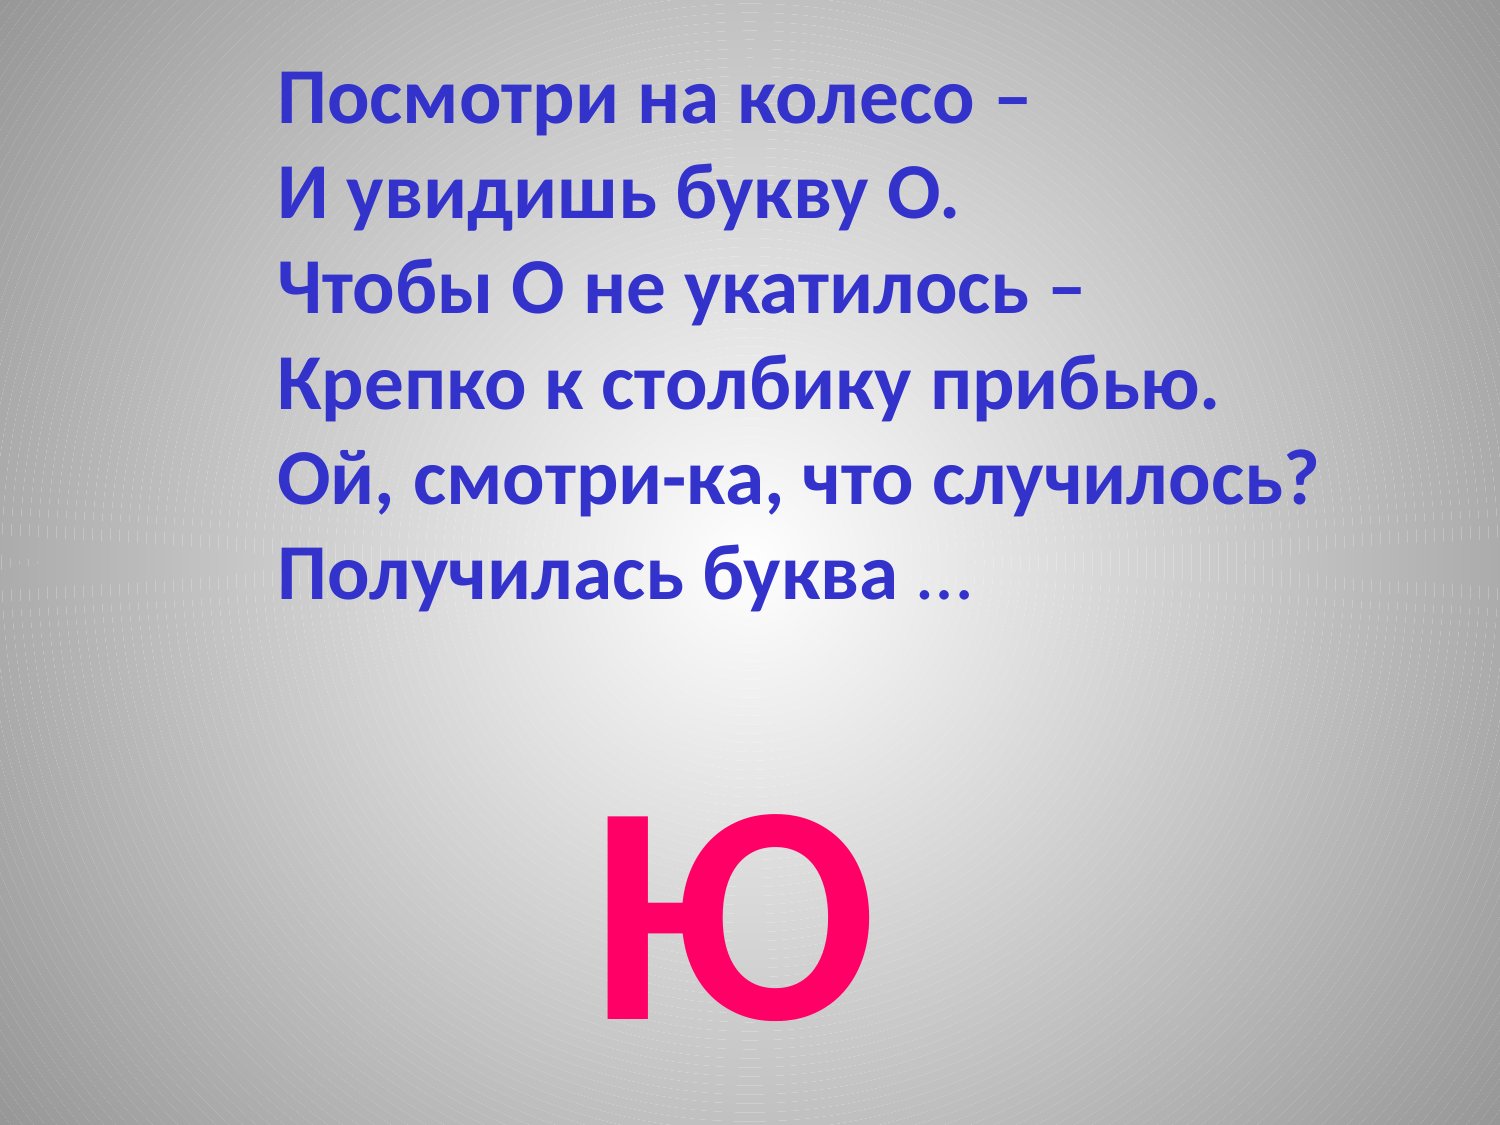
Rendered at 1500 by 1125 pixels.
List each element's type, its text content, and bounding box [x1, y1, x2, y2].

text_box Посмотри на колесо – И увидишь букву О. Чтобы О не укатилось – Крепко к столбику прибью. Ой, смотри-ка, что случилось? Получилась буква … [262, 37, 1500, 623]
text_box Ю [575, 699, 925, 1090]
